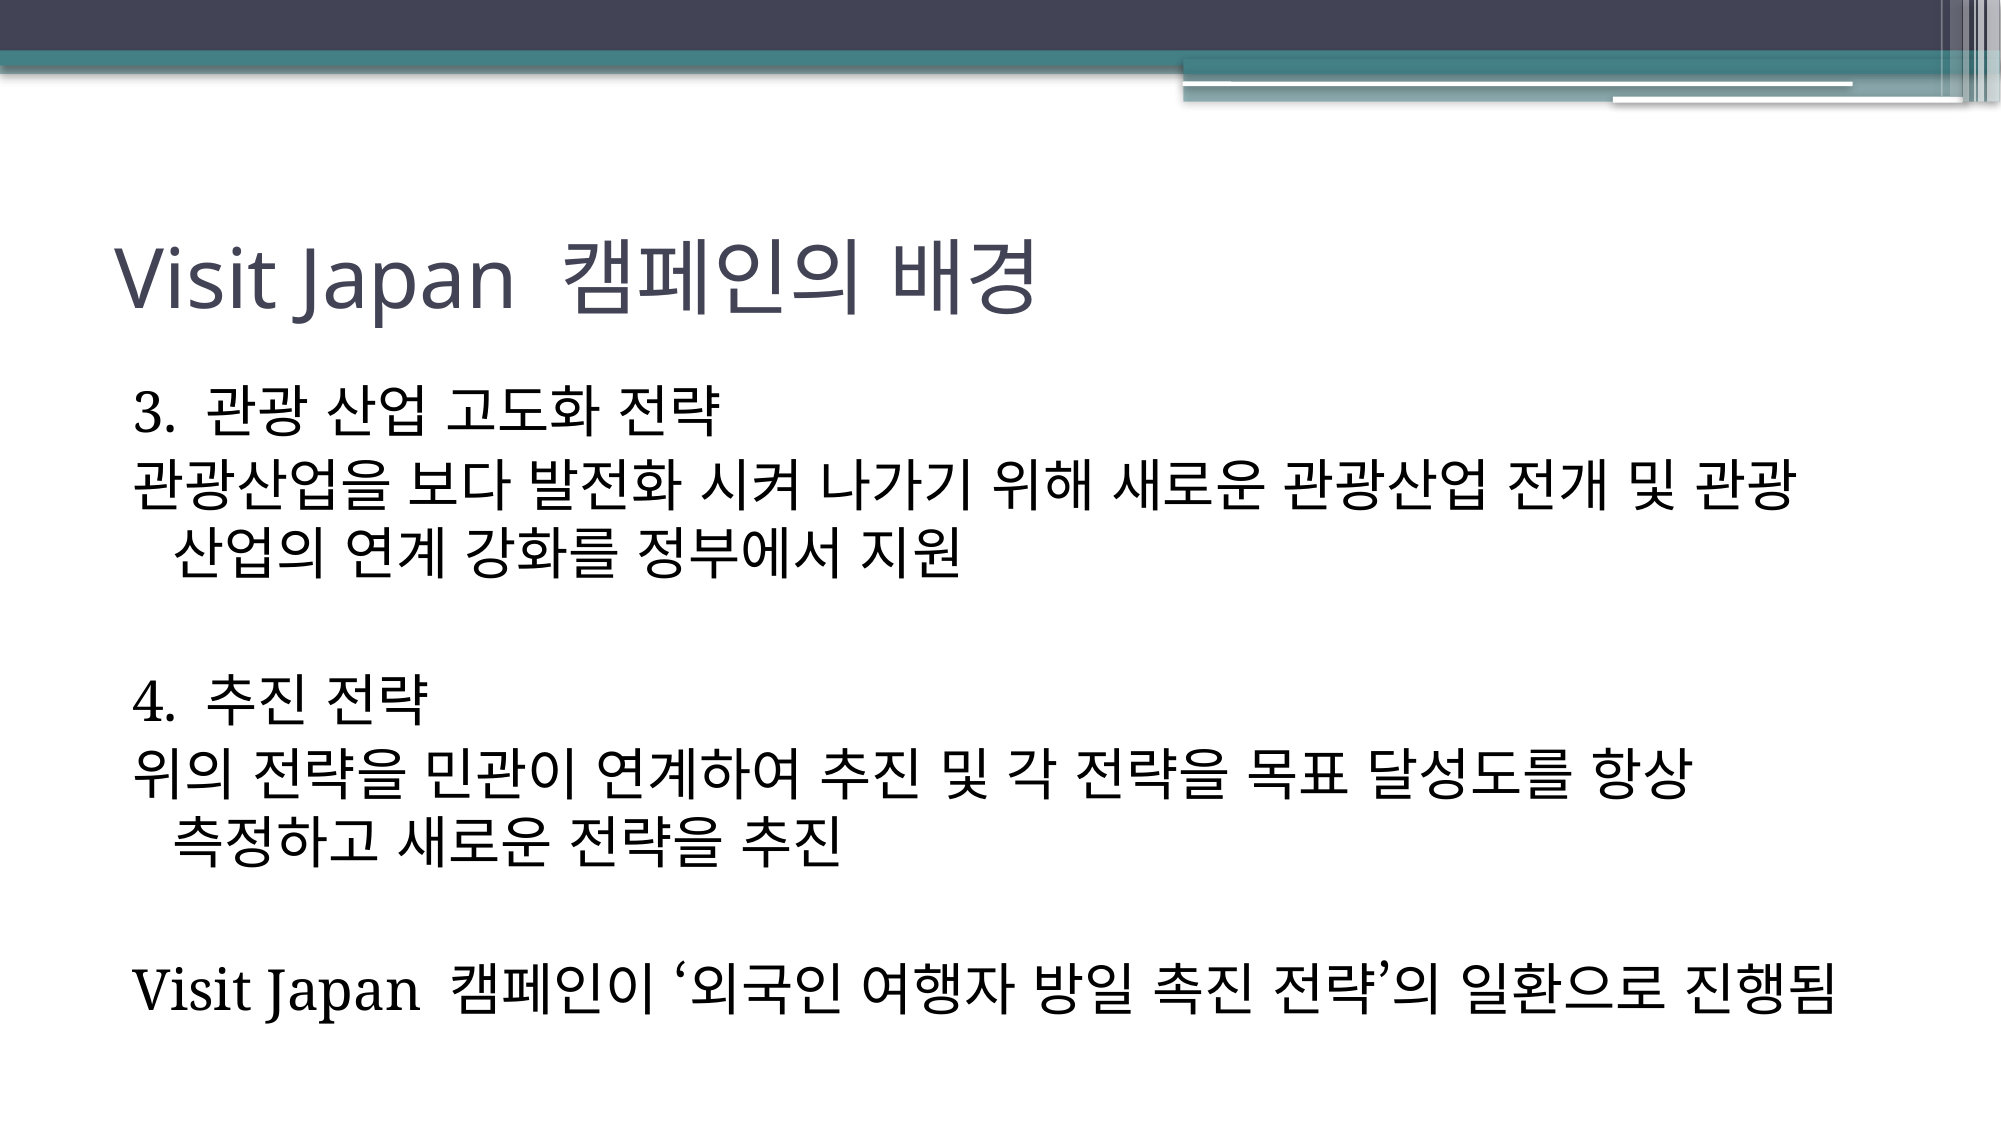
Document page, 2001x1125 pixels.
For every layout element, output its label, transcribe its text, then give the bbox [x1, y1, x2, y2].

list 3. 관광 산업 고도화 전략 관광산업을 보다 발전화 시켜 나가기 위해 새로운 관광산업 전개 및 관광 산업의 연계 강화를 정부에서 지원 4. 추진 전략 위의 전략을 민관이 연계하여 추진 및 각 전략을 목표 달성도를 항상 측정하고 새로운 전략을 추진 Visit Japan 캠페인이 ‘외국인 여행자 방일 촉진 전략’의 일환으로 진행됨 [99, 368, 1900, 1079]
title Visit Japan 캠페인의 배경 [99, 187, 1900, 363]
